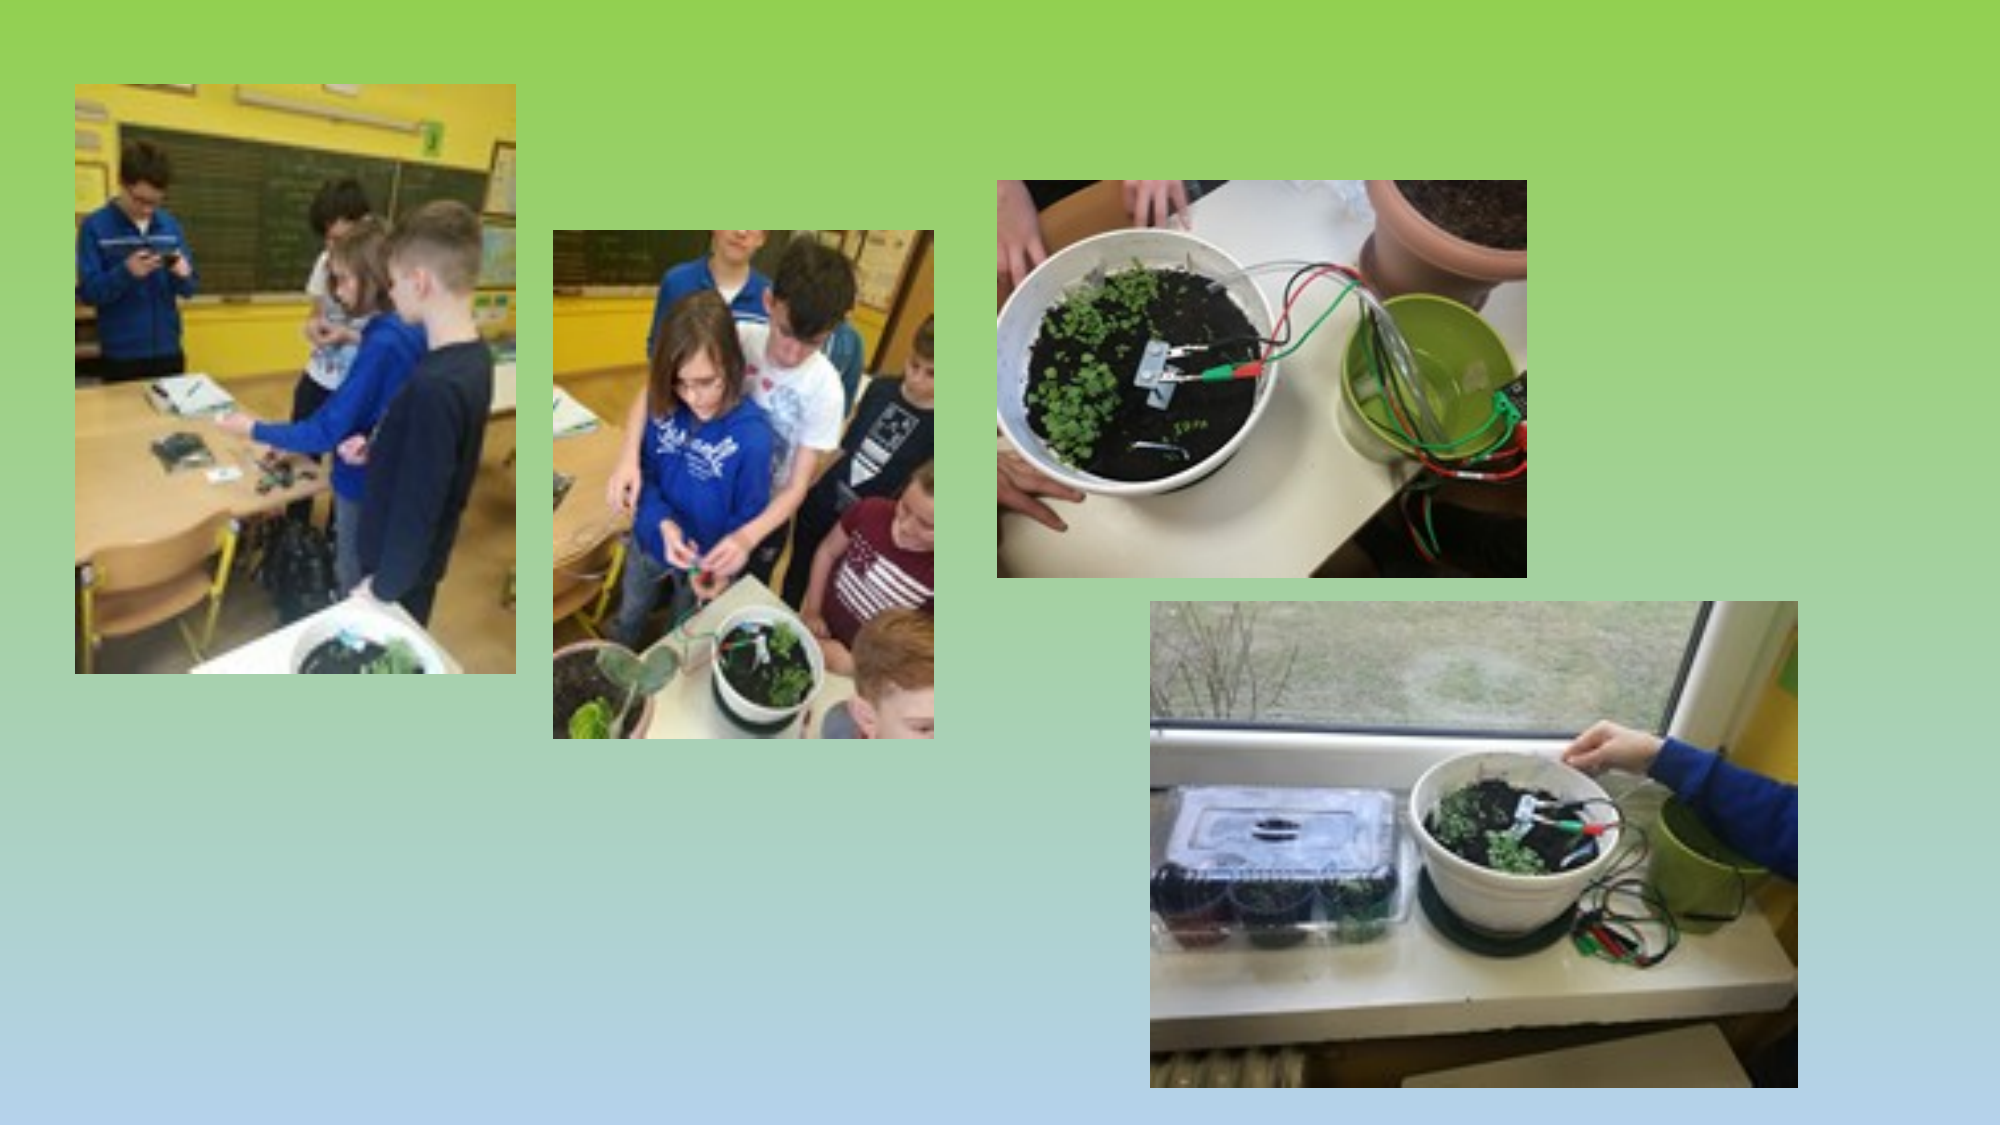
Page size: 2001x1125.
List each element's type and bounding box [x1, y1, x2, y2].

picture [75, 84, 516, 674]
picture [553, 230, 934, 739]
picture [1150, 601, 1798, 1088]
picture [997, 180, 1527, 578]
